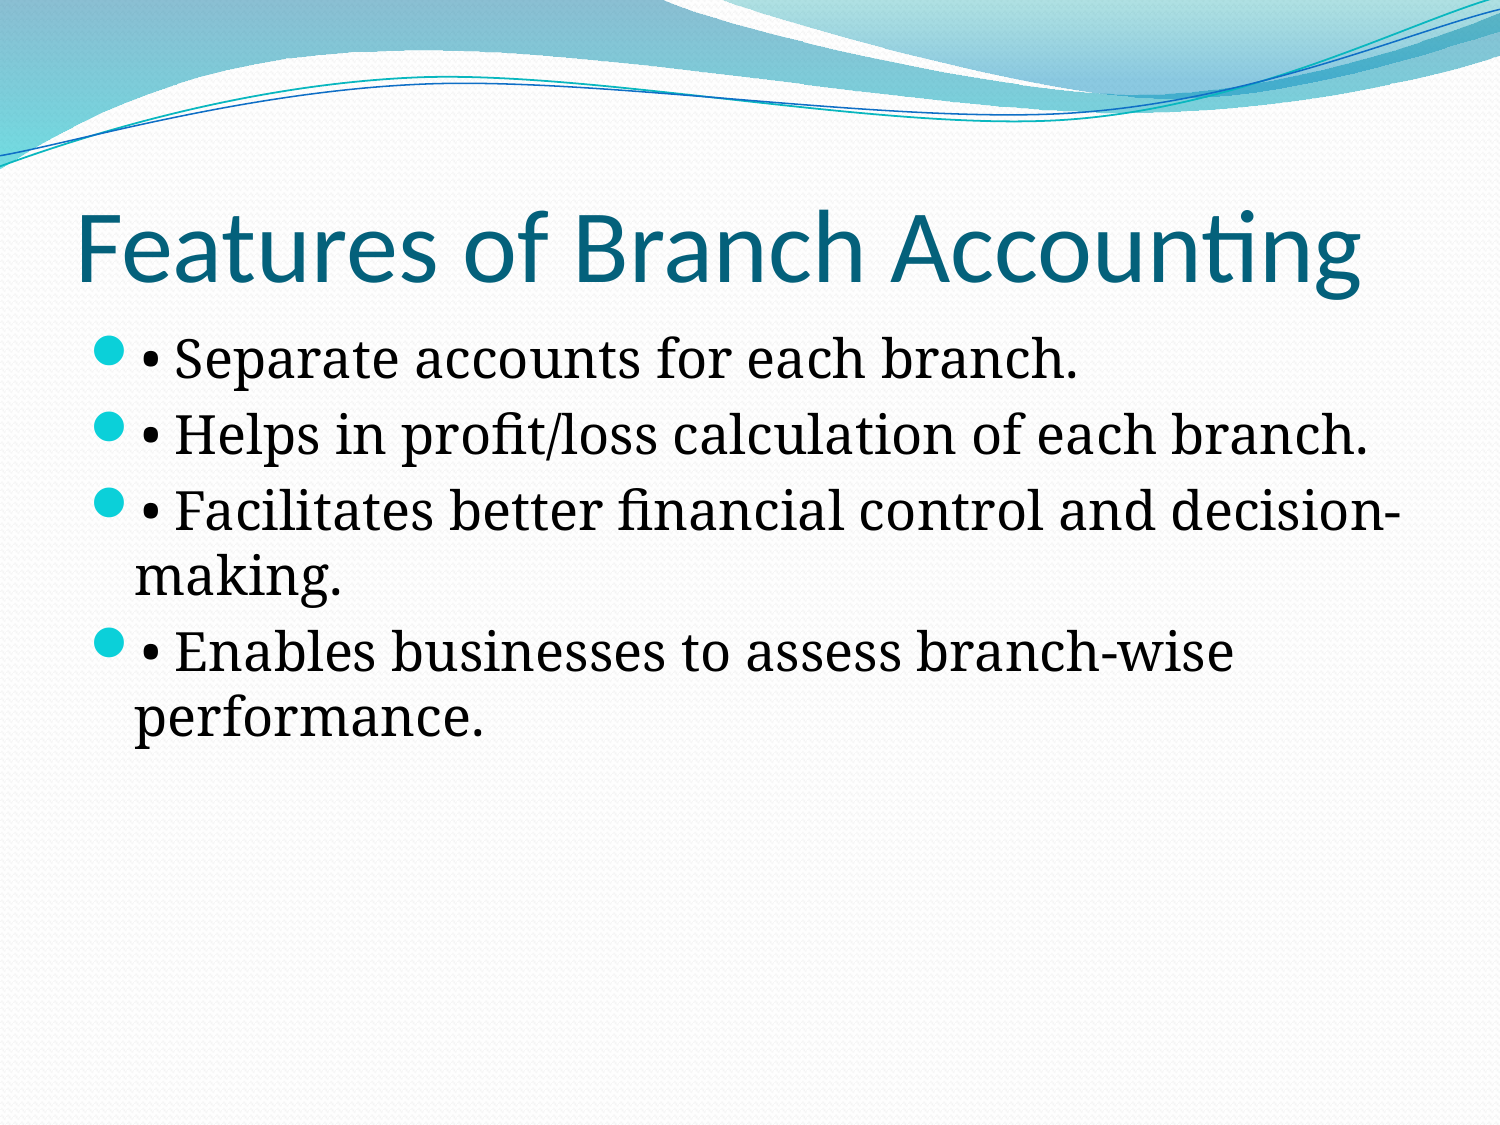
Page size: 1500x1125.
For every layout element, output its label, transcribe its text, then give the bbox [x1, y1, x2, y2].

list • Separate accounts for each branch. • Helps in profit/loss calculation of each branch. • Facilitates better financial control and decision-making. • Enables businesses to assess branch-wise performance. [75, 317, 1425, 1038]
title Features of Branch Accounting [75, 115, 1425, 303]
